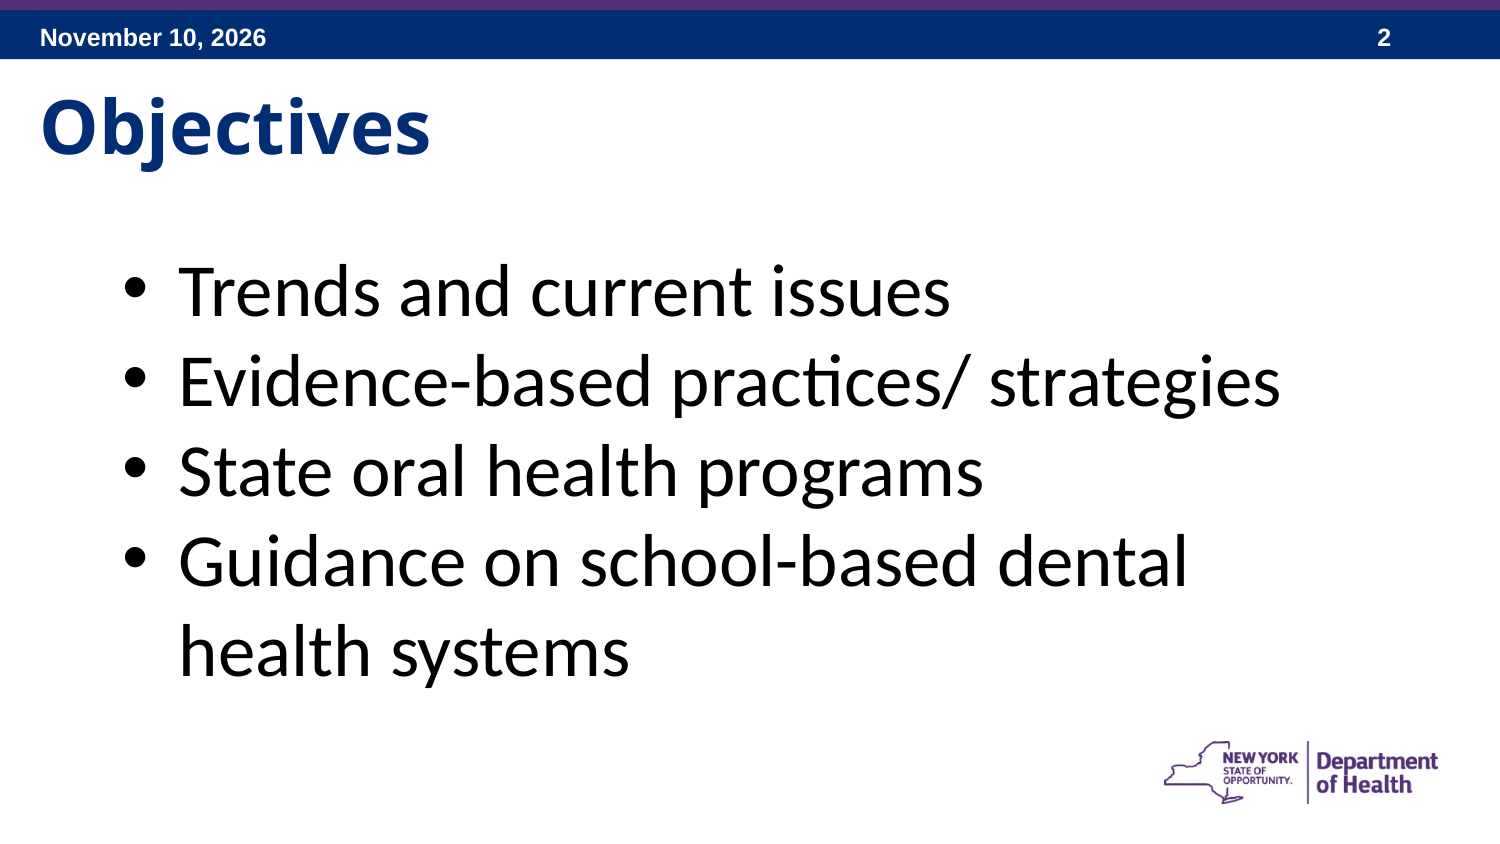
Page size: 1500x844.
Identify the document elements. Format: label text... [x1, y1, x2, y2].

picture [1164, 741, 1438, 804]
text_box Trends and current issues Evidence-based practices/ strategies State oral health programs Guidance on school-based dental health systems [107, 234, 1328, 699]
text_box Objectives [24, 71, 1473, 177]
